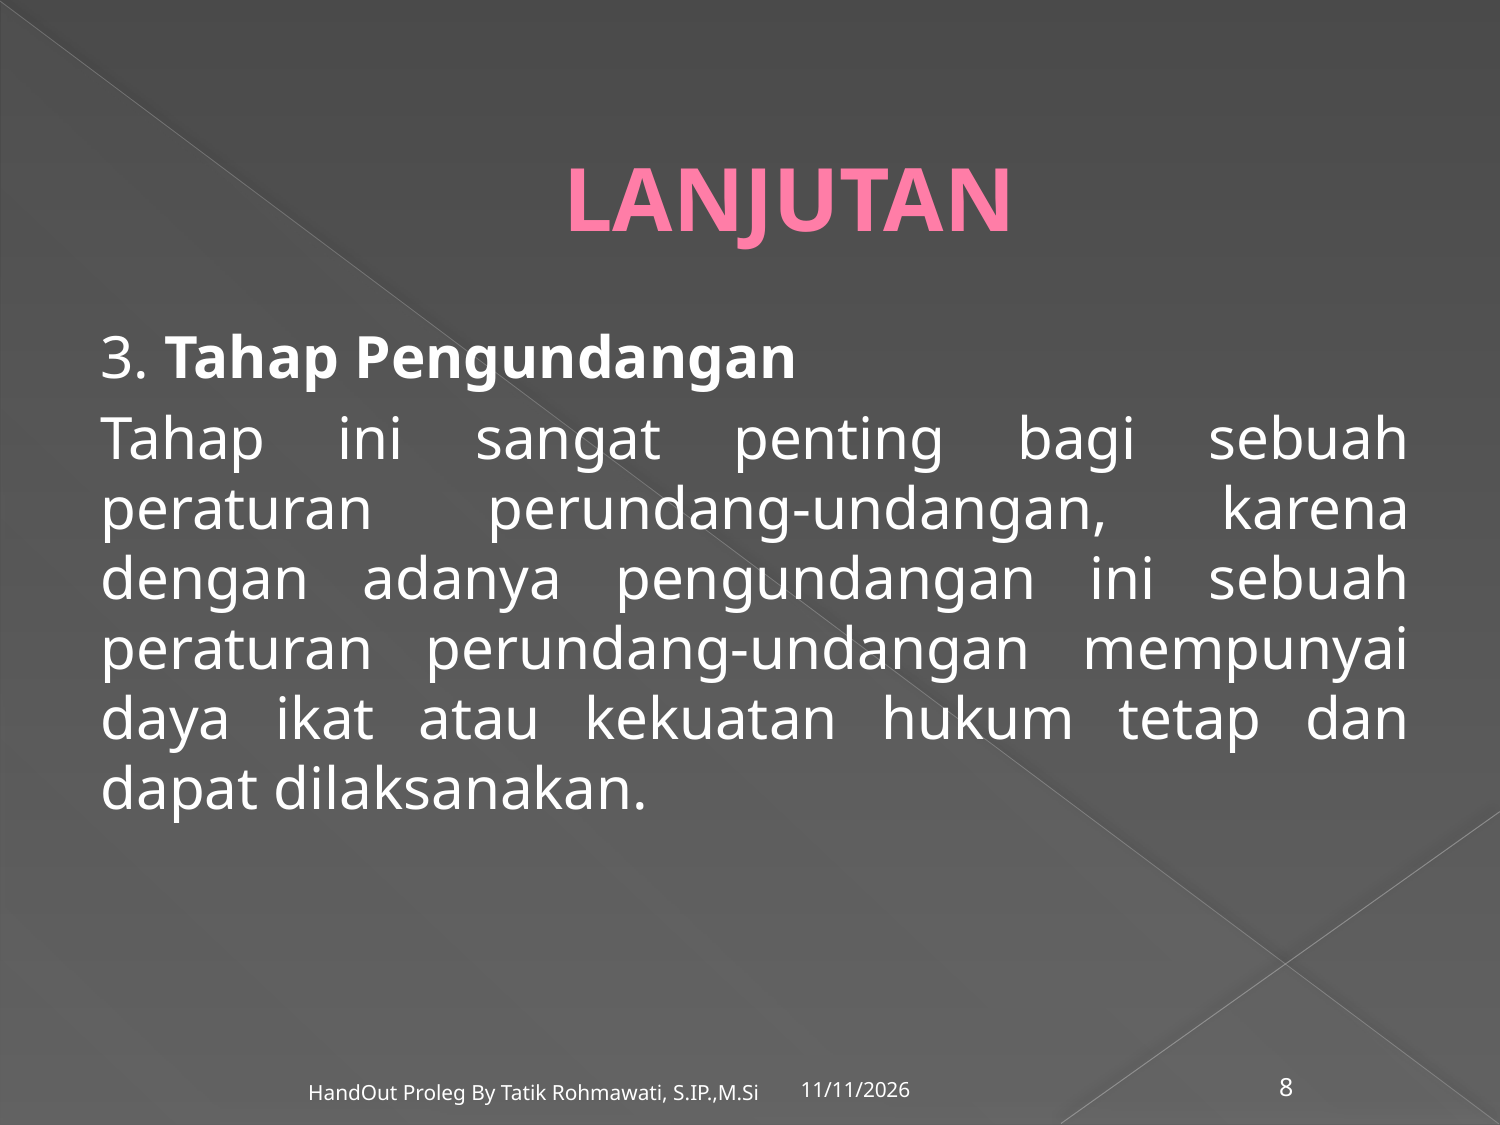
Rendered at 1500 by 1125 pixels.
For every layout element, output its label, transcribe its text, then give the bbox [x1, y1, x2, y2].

slide_number 8 [1245, 1063, 1328, 1113]
list 3. Tahap Pengundangan Tahap ini sangat penting bagi sebuah peraturan perundang-undangan, karena dengan adanya pengundangan ini sebuah peraturan perundang-undangan mempunyai daya ikat atau kekuatan hukum tetap dan dapat dilaksanakan. [75, 312, 1425, 963]
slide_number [785, 1062, 1136, 1113]
footer HandOut Proleg By Tatik Rohmawati, S.IP.,M.Si [75, 1063, 774, 1113]
title LANJUTAN [75, 125, 1425, 269]
